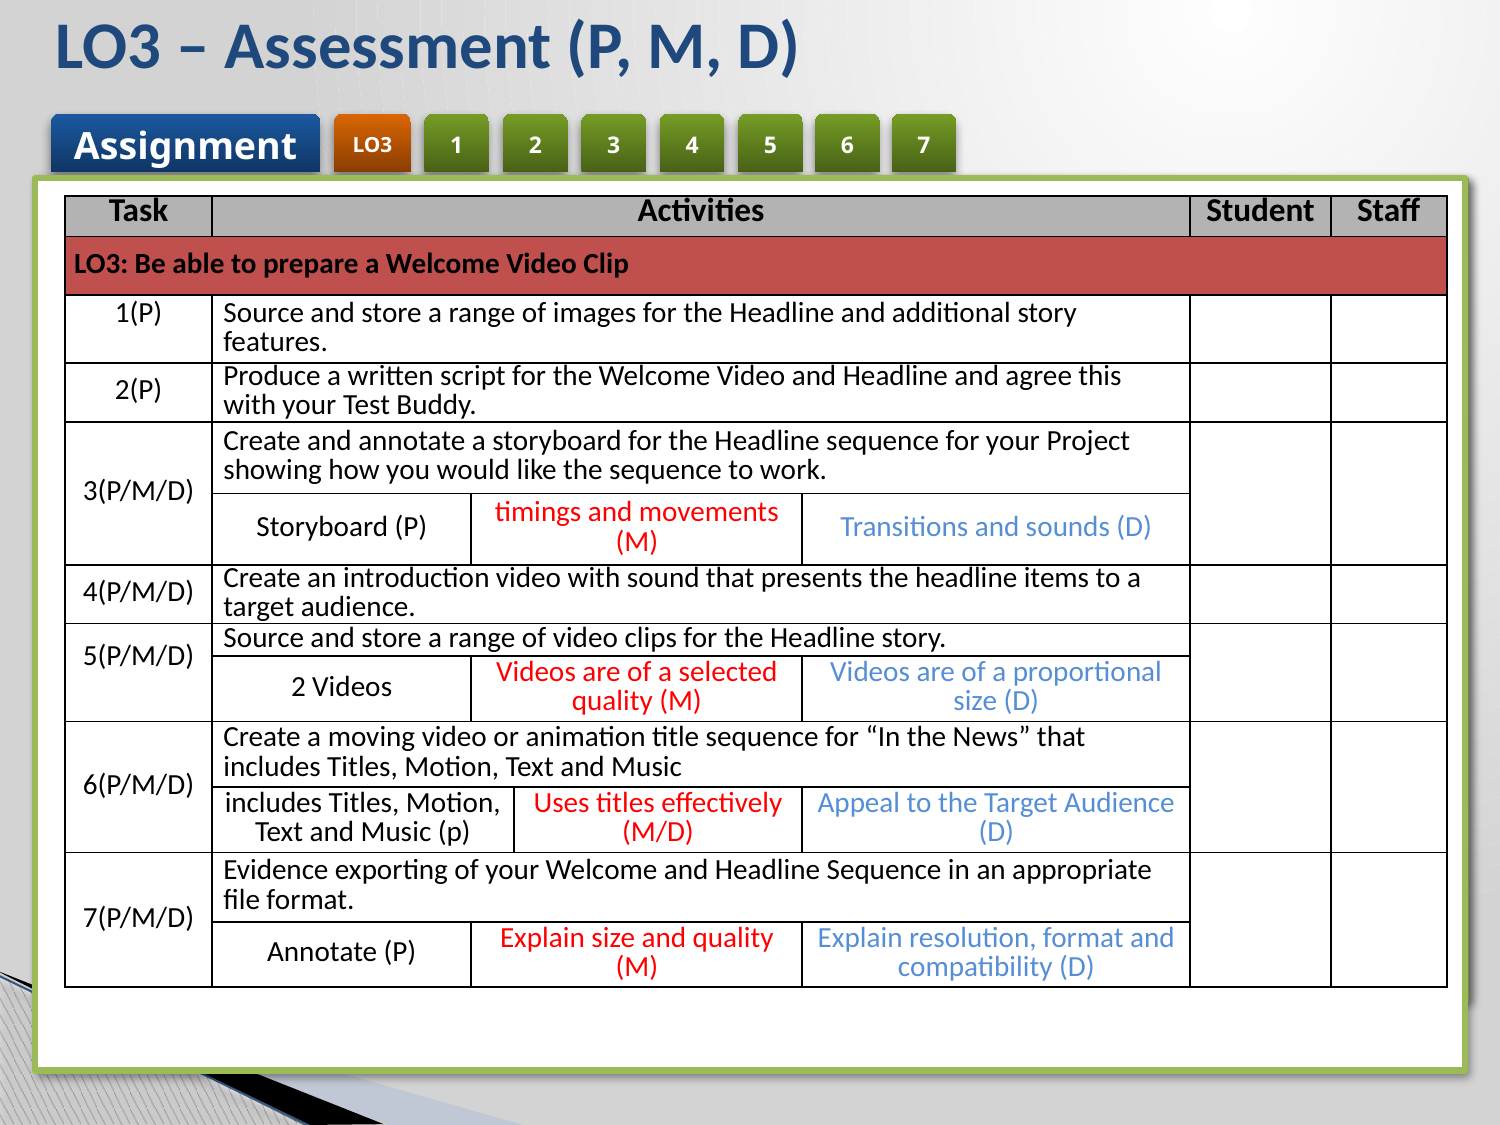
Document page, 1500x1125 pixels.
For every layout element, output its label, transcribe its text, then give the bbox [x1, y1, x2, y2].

table_cell Create a moving video or animation title sequence for “In the News” that includes Titles, Motion, Text and Music [213, 722, 1189, 786]
table_header Staff [1332, 197, 1446, 236]
list [35, 178, 1465, 1071]
table_cell 3(P/M/D) [66, 423, 211, 564]
table_cell Uses titles effectively (M/D) [515, 788, 801, 852]
table_cell Annotate (P) [213, 923, 470, 986]
table_cell [1191, 722, 1330, 852]
table_cell 2(P) [66, 364, 211, 421]
table_cell Create and annotate a storyboard for the Headline sequence for your Project showing how you would like the sequence to work. [213, 423, 1189, 493]
table_cell Videos are of a selected quality (M) [472, 657, 801, 721]
table_cell [1191, 566, 1330, 623]
table_cell [1332, 566, 1446, 623]
table_cell includes Titles, Motion, Text and Music (p) [213, 788, 513, 852]
table_cell 5(P/M/D) [66, 624, 211, 721]
table_cell [1332, 853, 1446, 986]
table_cell Storyboard (P) [213, 494, 470, 564]
table_cell [1191, 624, 1330, 721]
table_cell Source and store a range of images for the Headline and additional story features. [213, 296, 1189, 362]
title LO3 – Assessment (P, M, D) [40, 0, 1391, 122]
table_cell Source and store a range of video clips for the Headline story. [213, 624, 1189, 655]
table_cell LO3: Be able to prepare a Welcome Video Clip [66, 237, 1446, 294]
table_cell [1332, 364, 1446, 421]
table_cell Transitions and sounds (D) [803, 494, 1189, 564]
table_cell Explain size and quality (M) [472, 923, 801, 986]
table_cell [1191, 853, 1330, 986]
table_cell Videos are of a proportional size (D) [803, 657, 1189, 721]
table_header Activities [213, 197, 1189, 236]
table_cell 2 Videos [213, 657, 470, 721]
table_cell [1332, 722, 1446, 852]
table_cell 6(P/M/D) [66, 722, 211, 852]
table_cell timings and movements (M) [472, 494, 801, 564]
table_cell [1191, 296, 1330, 362]
table_cell [1332, 296, 1446, 362]
table_cell 7(P/M/D) [66, 853, 211, 986]
table_cell 4(P/M/D) [66, 566, 211, 623]
table_cell 1(P) [66, 296, 211, 362]
table_cell Evidence exporting of your Welcome and Headline Sequence in an appropriate file format. [213, 853, 1189, 921]
table_cell [1191, 364, 1330, 421]
table_cell [1191, 423, 1330, 564]
table_cell Appeal to the Target Audience (D) [803, 788, 1189, 852]
table_cell Create an introduction video with sound that presents the headline items to a target audience. [213, 566, 1189, 623]
picture [281, 1114, 303, 1125]
table_cell Explain resolution, format and compatibility (D) [803, 923, 1189, 986]
table_header Student [1191, 197, 1330, 236]
table_cell Produce a written script for the Welcome Video and Headline and agree this with your Test Buddy. [213, 364, 1189, 421]
table_header Task [66, 197, 211, 236]
table_cell [1332, 423, 1446, 564]
table_cell [1332, 624, 1446, 721]
